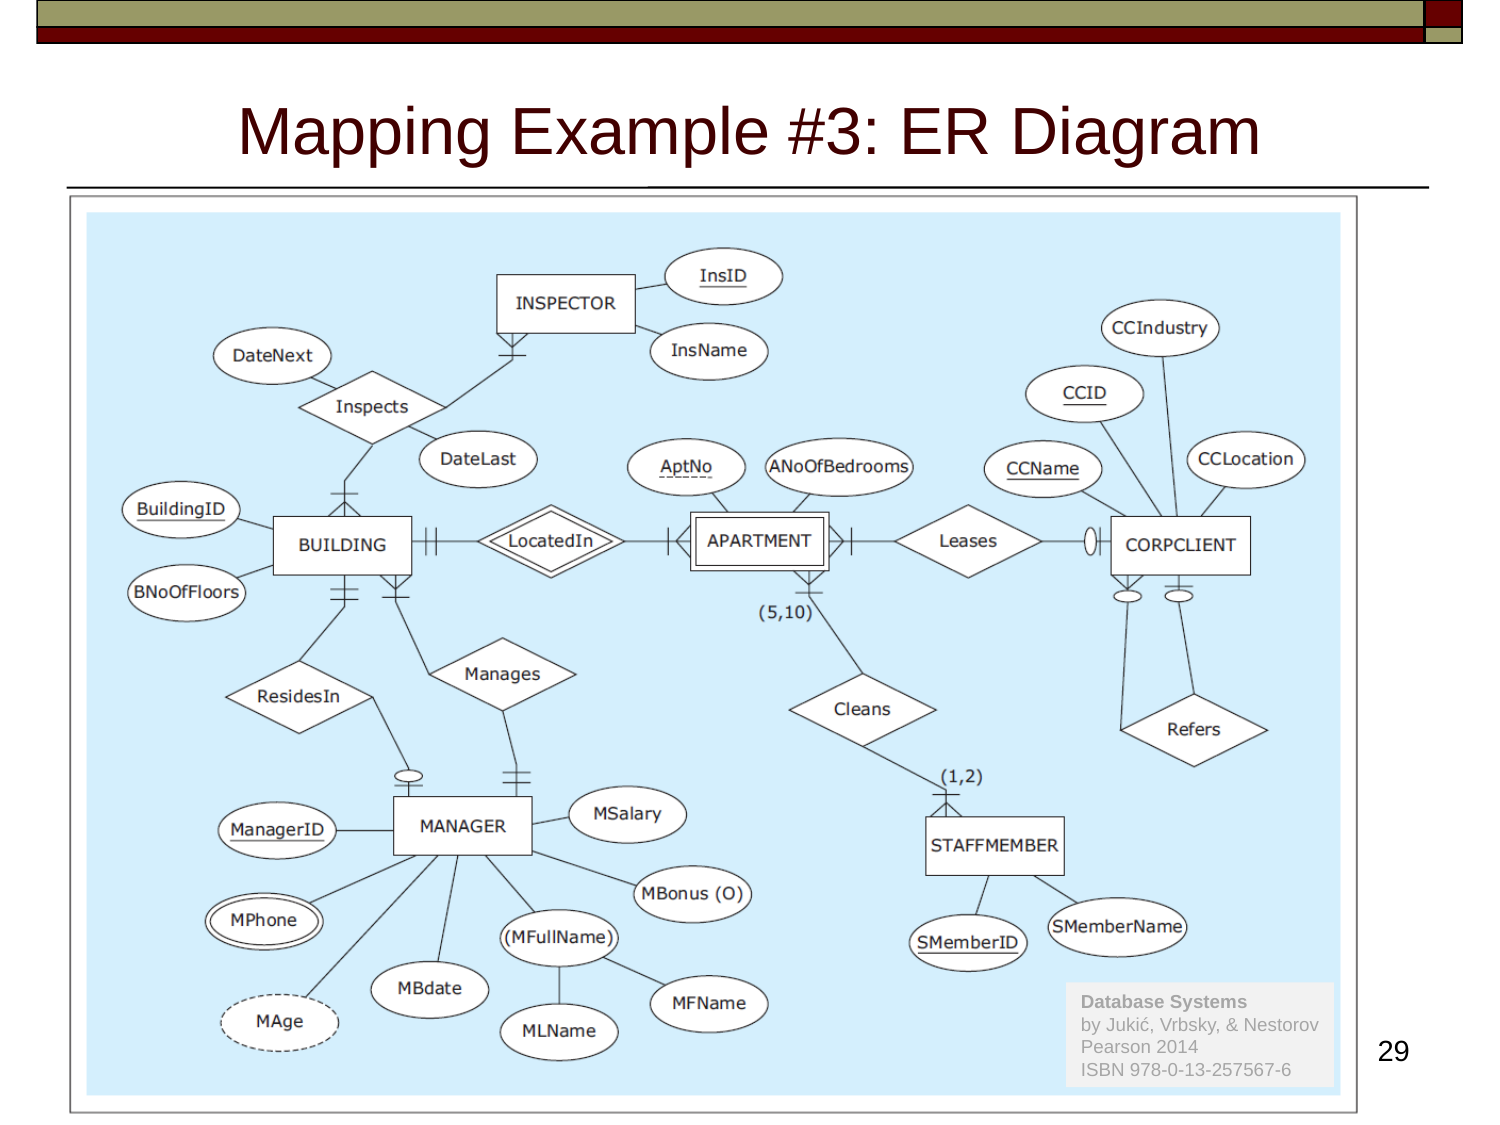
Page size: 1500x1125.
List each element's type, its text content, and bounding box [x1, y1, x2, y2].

title Mapping Example #3: ER Diagram [75, 67, 1425, 175]
picture [59, 190, 1366, 1122]
slide_number 29 [1371, 1025, 1425, 1100]
